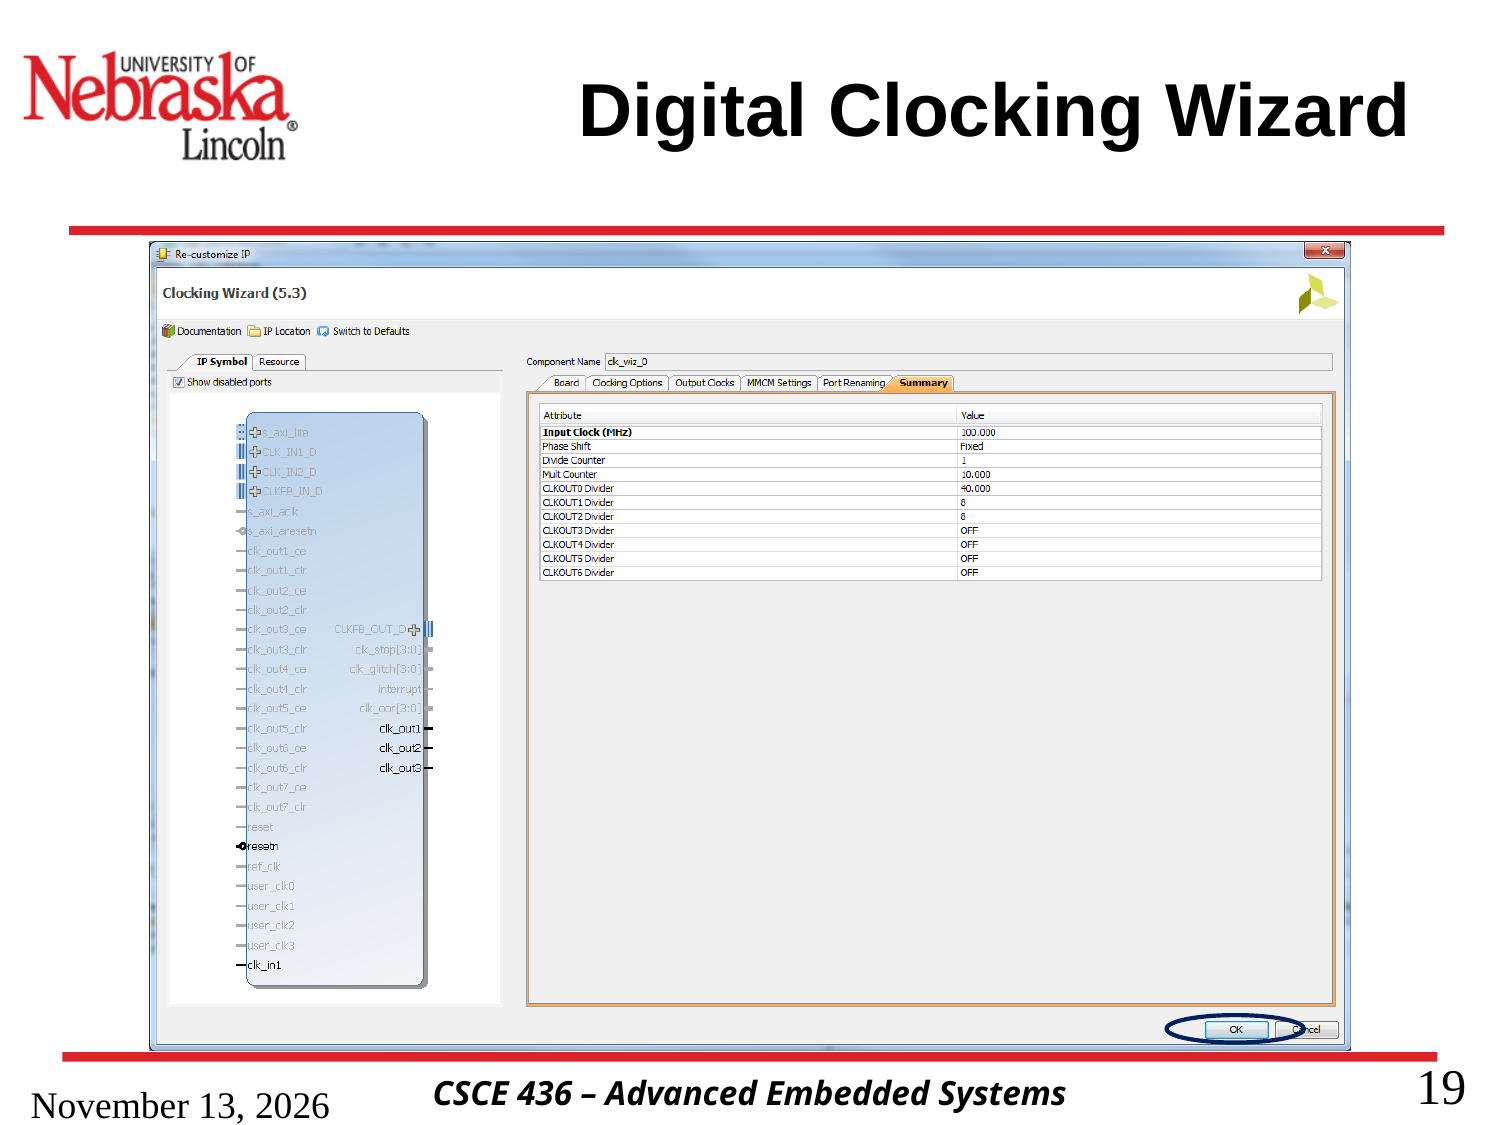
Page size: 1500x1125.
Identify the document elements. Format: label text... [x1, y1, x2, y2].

slide_number 19 [1131, 1046, 1482, 1125]
picture [1, 32, 313, 181]
title Digital Clocking Wizard [313, 12, 1427, 201]
picture [149, 241, 1351, 1051]
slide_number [15, 1028, 366, 1107]
